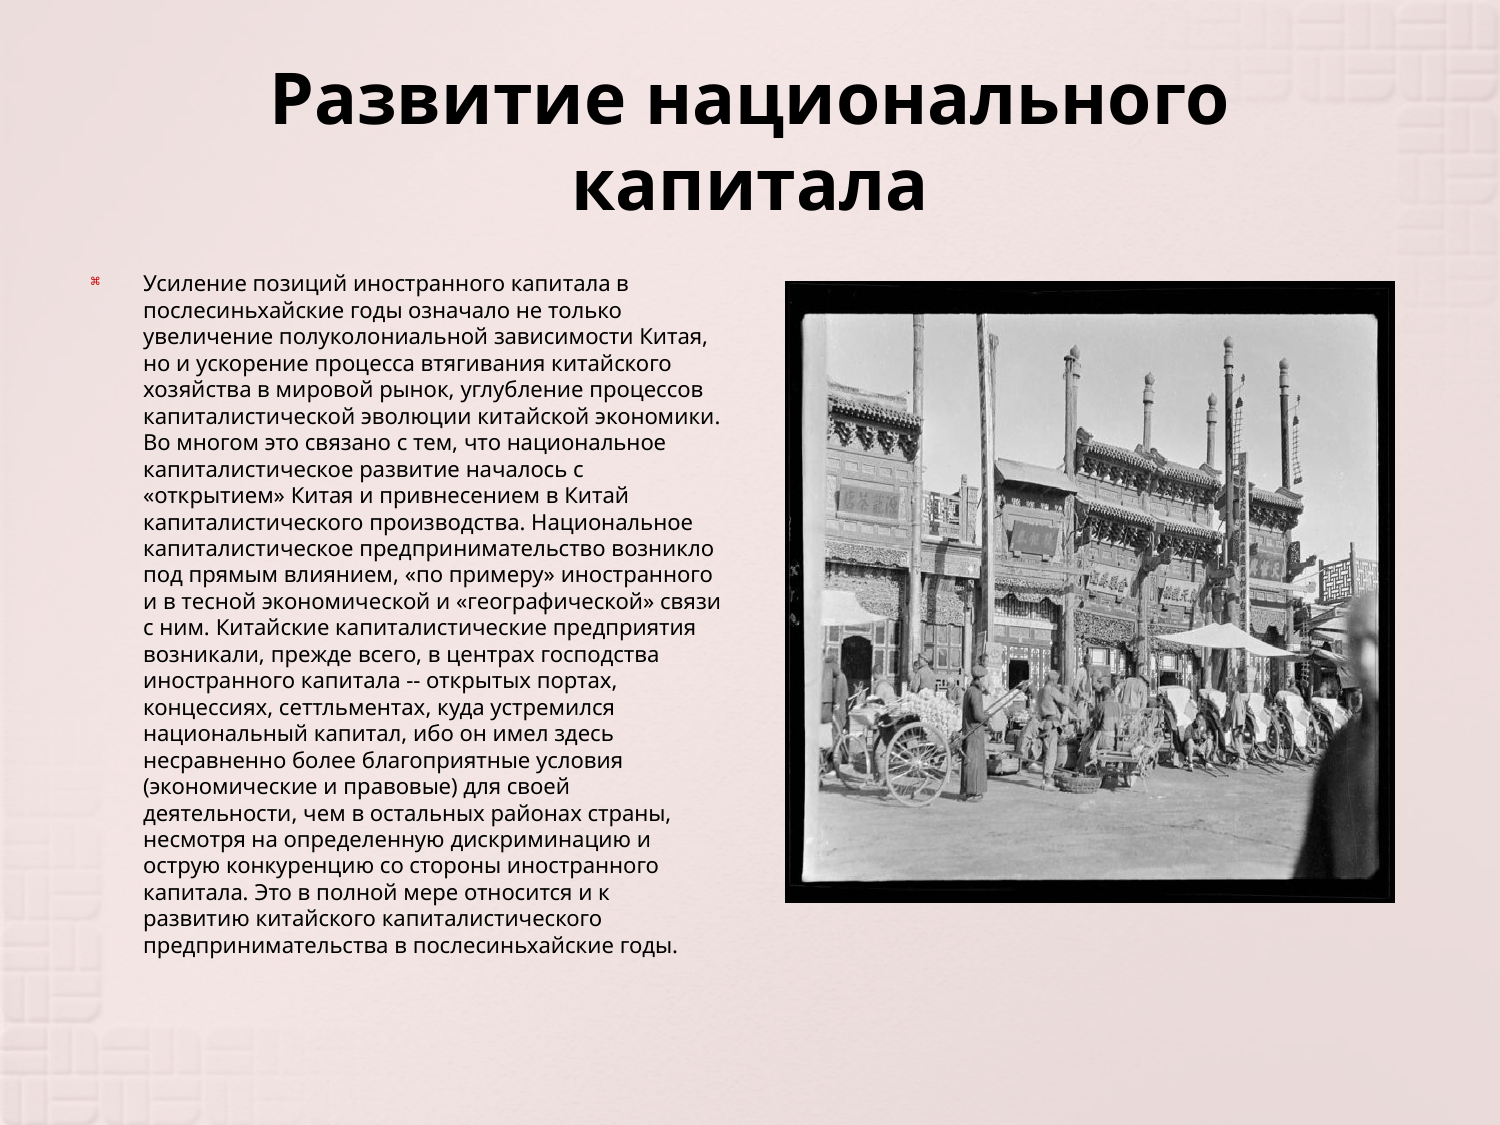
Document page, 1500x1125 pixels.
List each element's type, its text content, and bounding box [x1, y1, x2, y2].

title Развитие национального капитала [75, 45, 1425, 233]
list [783, 280, 1396, 904]
list Усиление позиций иностранного капитала в послесиньхайские годы означало не только увеличение полуколониальной зависимости Китая, но и ускорение процесса втягивания китайского хозяйства в мировой рынок, углубление процессов капиталистической эволюции китайской экономики. Во многом это связано с тем, что национальное капиталистическое развитие началось с «открытием» Китая и привнесением в Китай капиталистического производства. Национальное капиталистическое предпринимательство возникло под прямым влиянием, «по примеру» иностранного и в тесной экономической и «географической» связи с ним. Китайские капиталистические предприятия возникали, прежде всего, в центрах господства иностранного капитала -- открытых портах, концессиях, сеттльментах, куда устремился национальный капитал, ибо он имел здесь несравненно более благоприятные условия (экономические и правовые) для своей деятельности, чем в остальных районах страны, несмотря на определенную дискриминацию и острую конкуренцию со стороны иностранного капитала. Это в полной мере относится и к развитию китайского капиталистического предпринимательства в послесиньхайские годы. [75, 262, 738, 1005]
